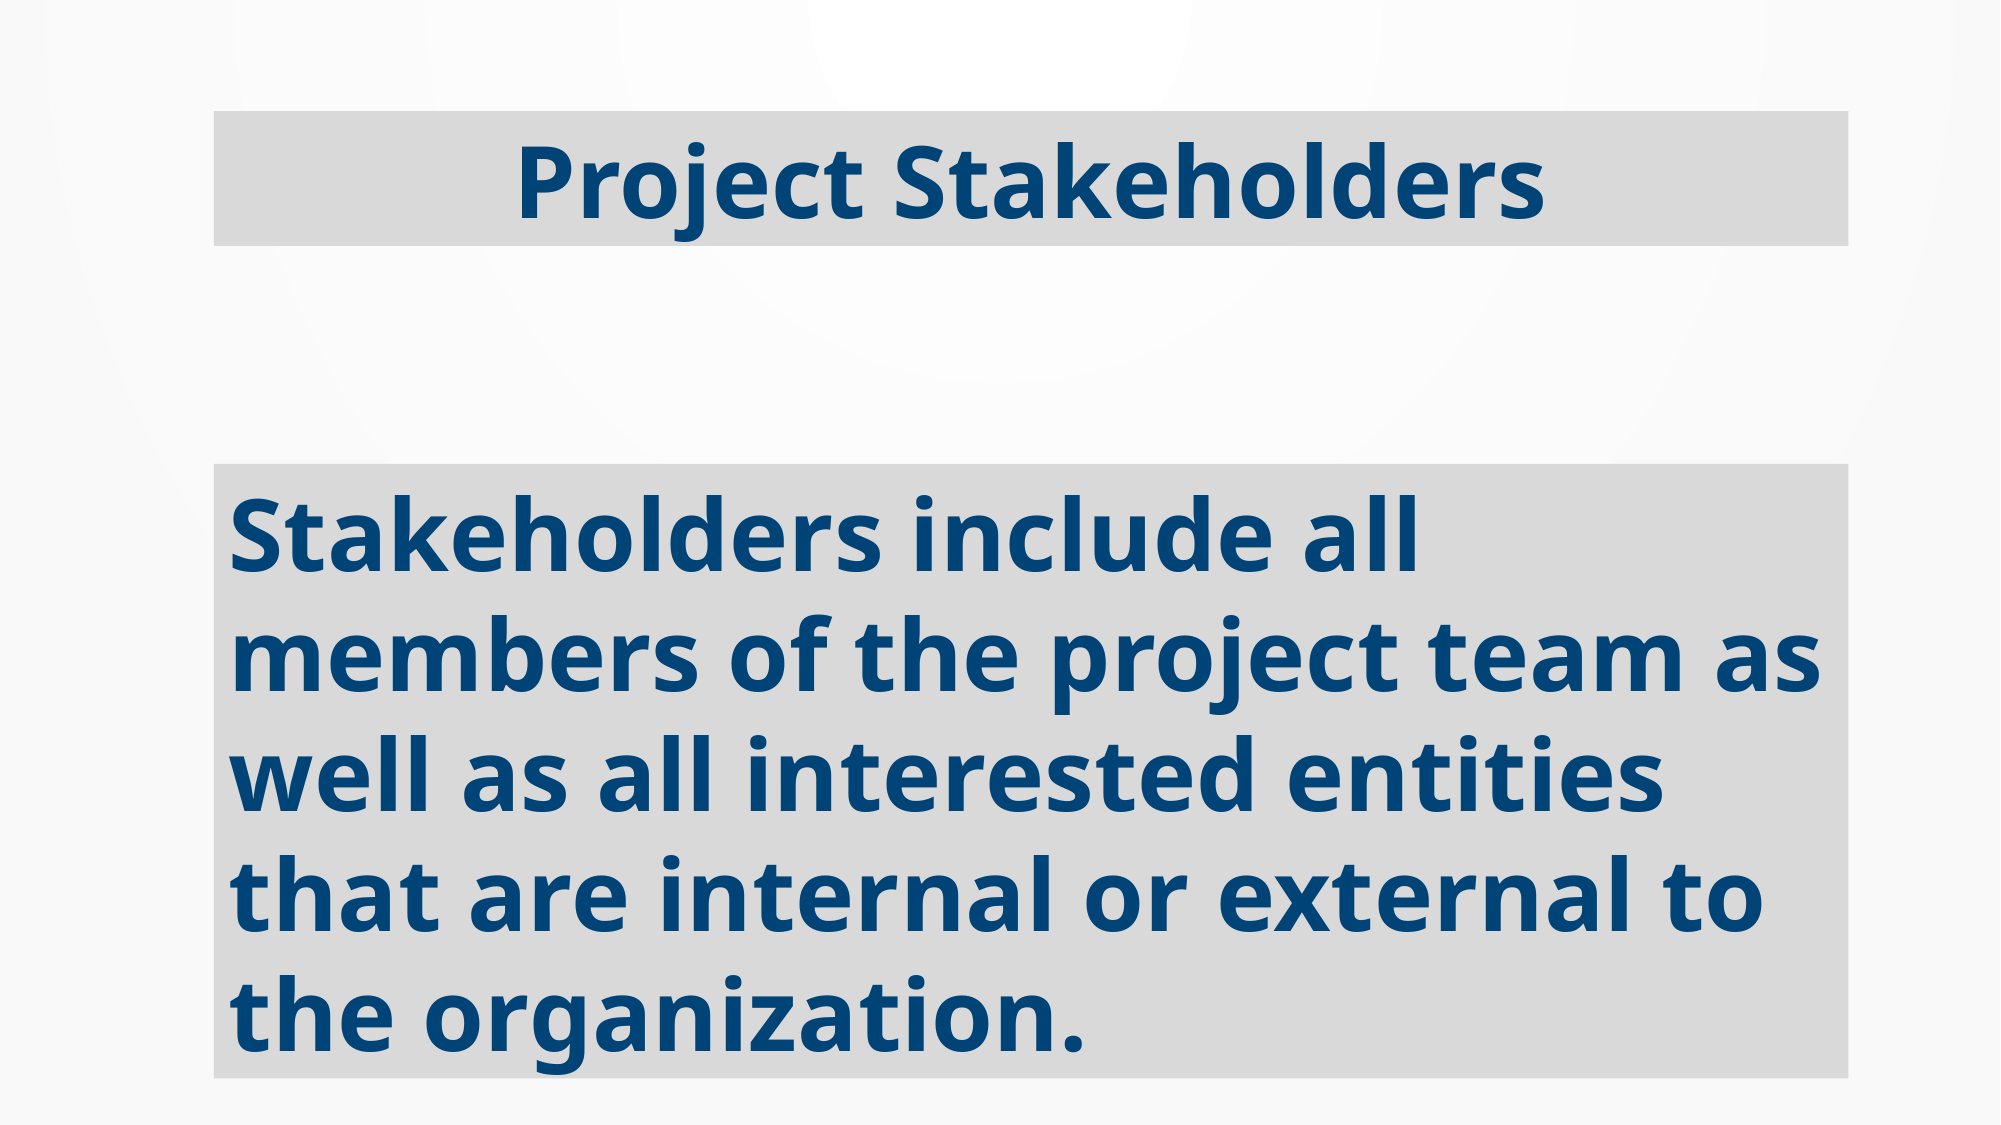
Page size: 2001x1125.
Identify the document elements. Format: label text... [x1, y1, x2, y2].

text_box Project Stakeholders [213, 111, 1849, 246]
text_box Stakeholders include all members of the project team as well as all interested entities that are internal or external to the organization. [213, 463, 1849, 1079]
